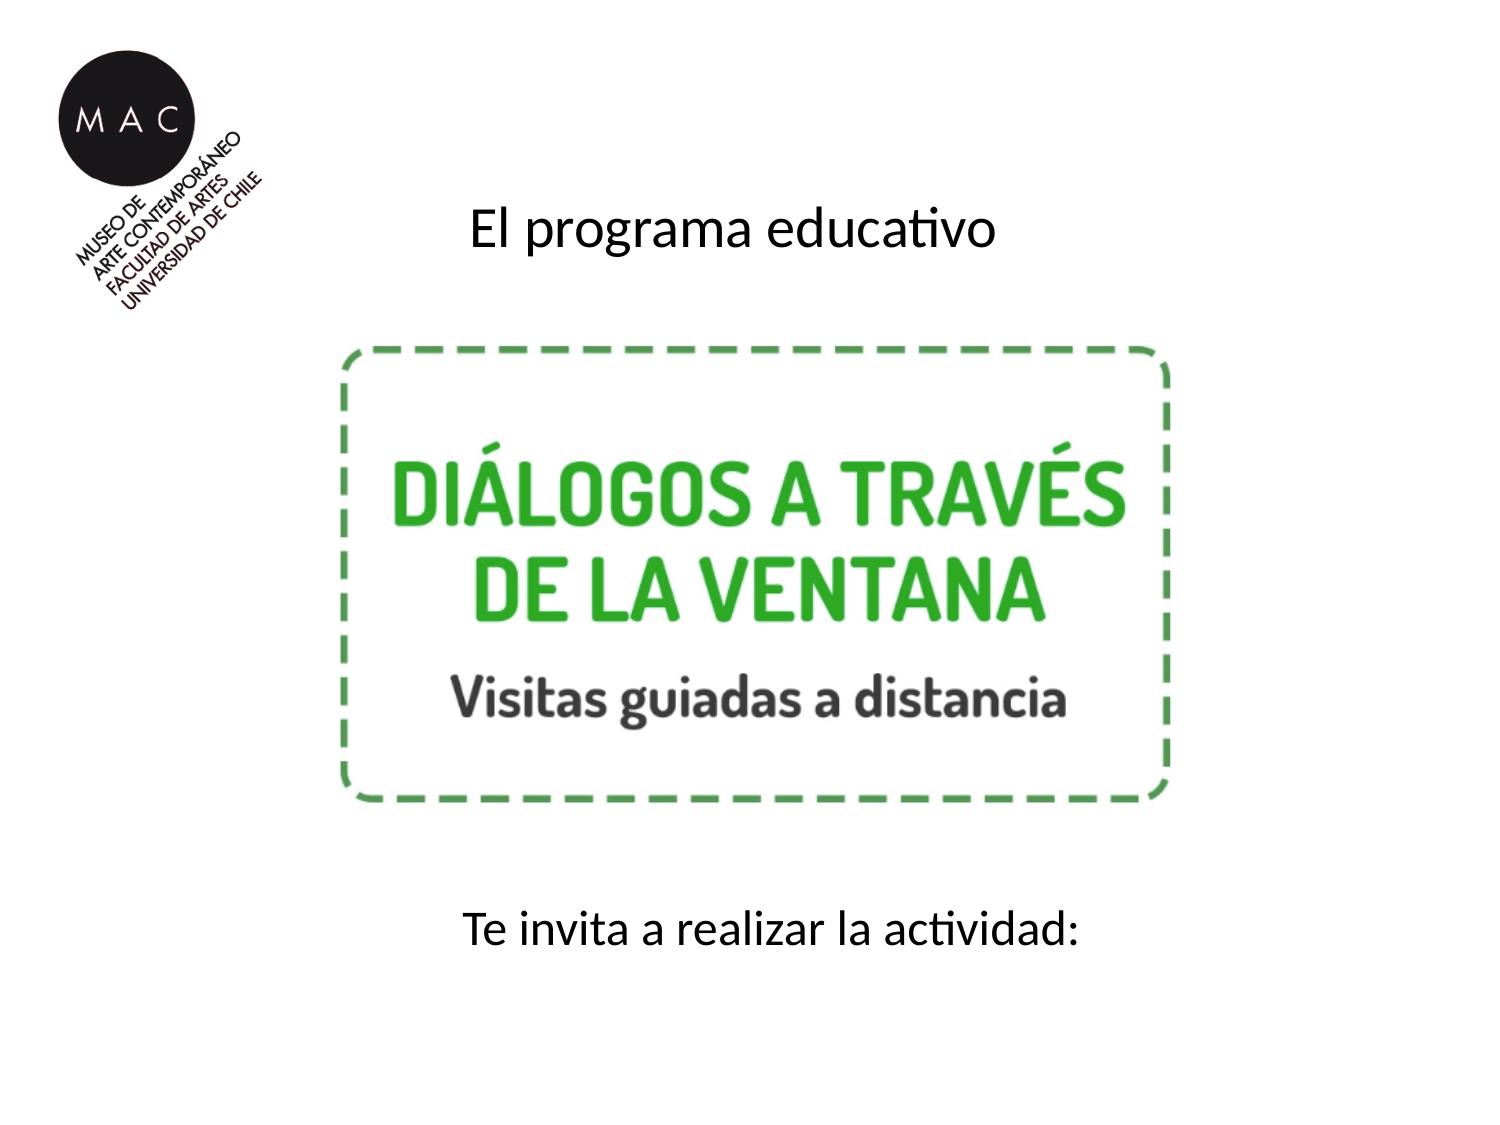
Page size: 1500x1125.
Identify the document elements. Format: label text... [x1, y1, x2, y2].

picture [37, 30, 1272, 870]
text_box El programa educativo [454, 181, 1034, 267]
text_box Te invita a realizar la actividad: [447, 888, 1103, 964]
